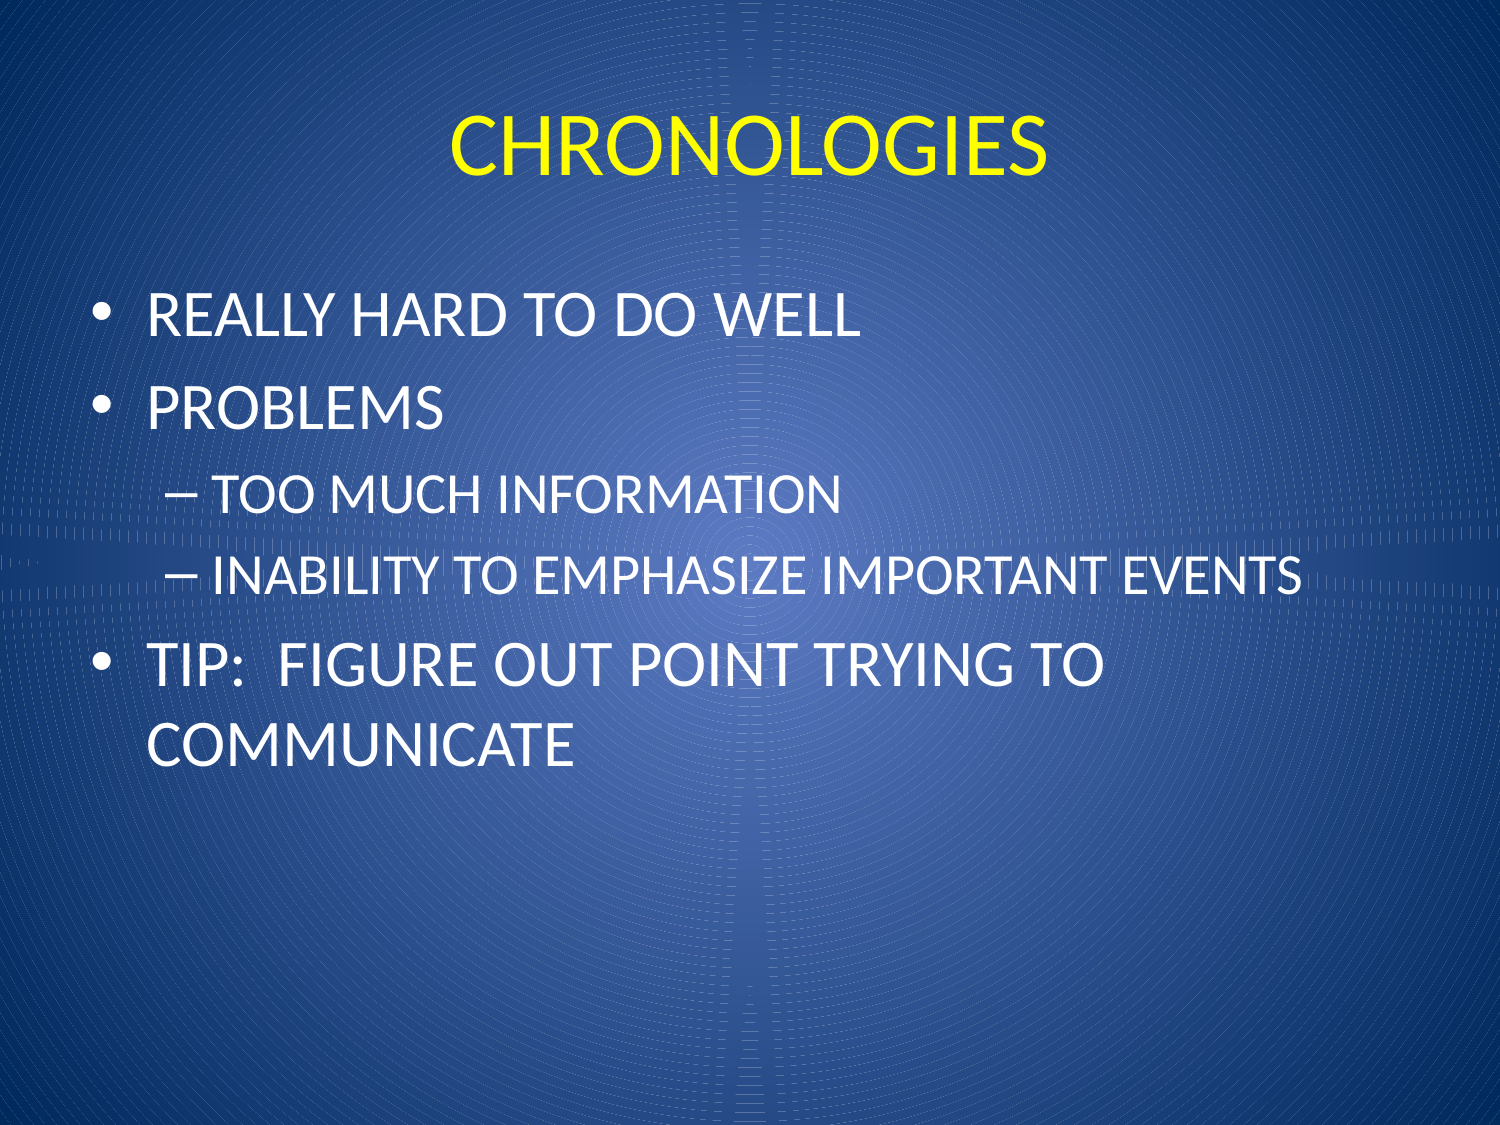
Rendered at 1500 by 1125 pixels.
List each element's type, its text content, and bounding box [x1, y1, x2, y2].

list REALLY HARD TO DO WELL PROBLEMS TOO MUCH INFORMATION INABILITY TO EMPHASIZE IMPORTANT EVENTS TIP: FIGURE OUT POINT TRYING TO COMMUNICATE [75, 262, 1425, 1005]
title CHRONOLOGIES [75, 45, 1425, 233]
